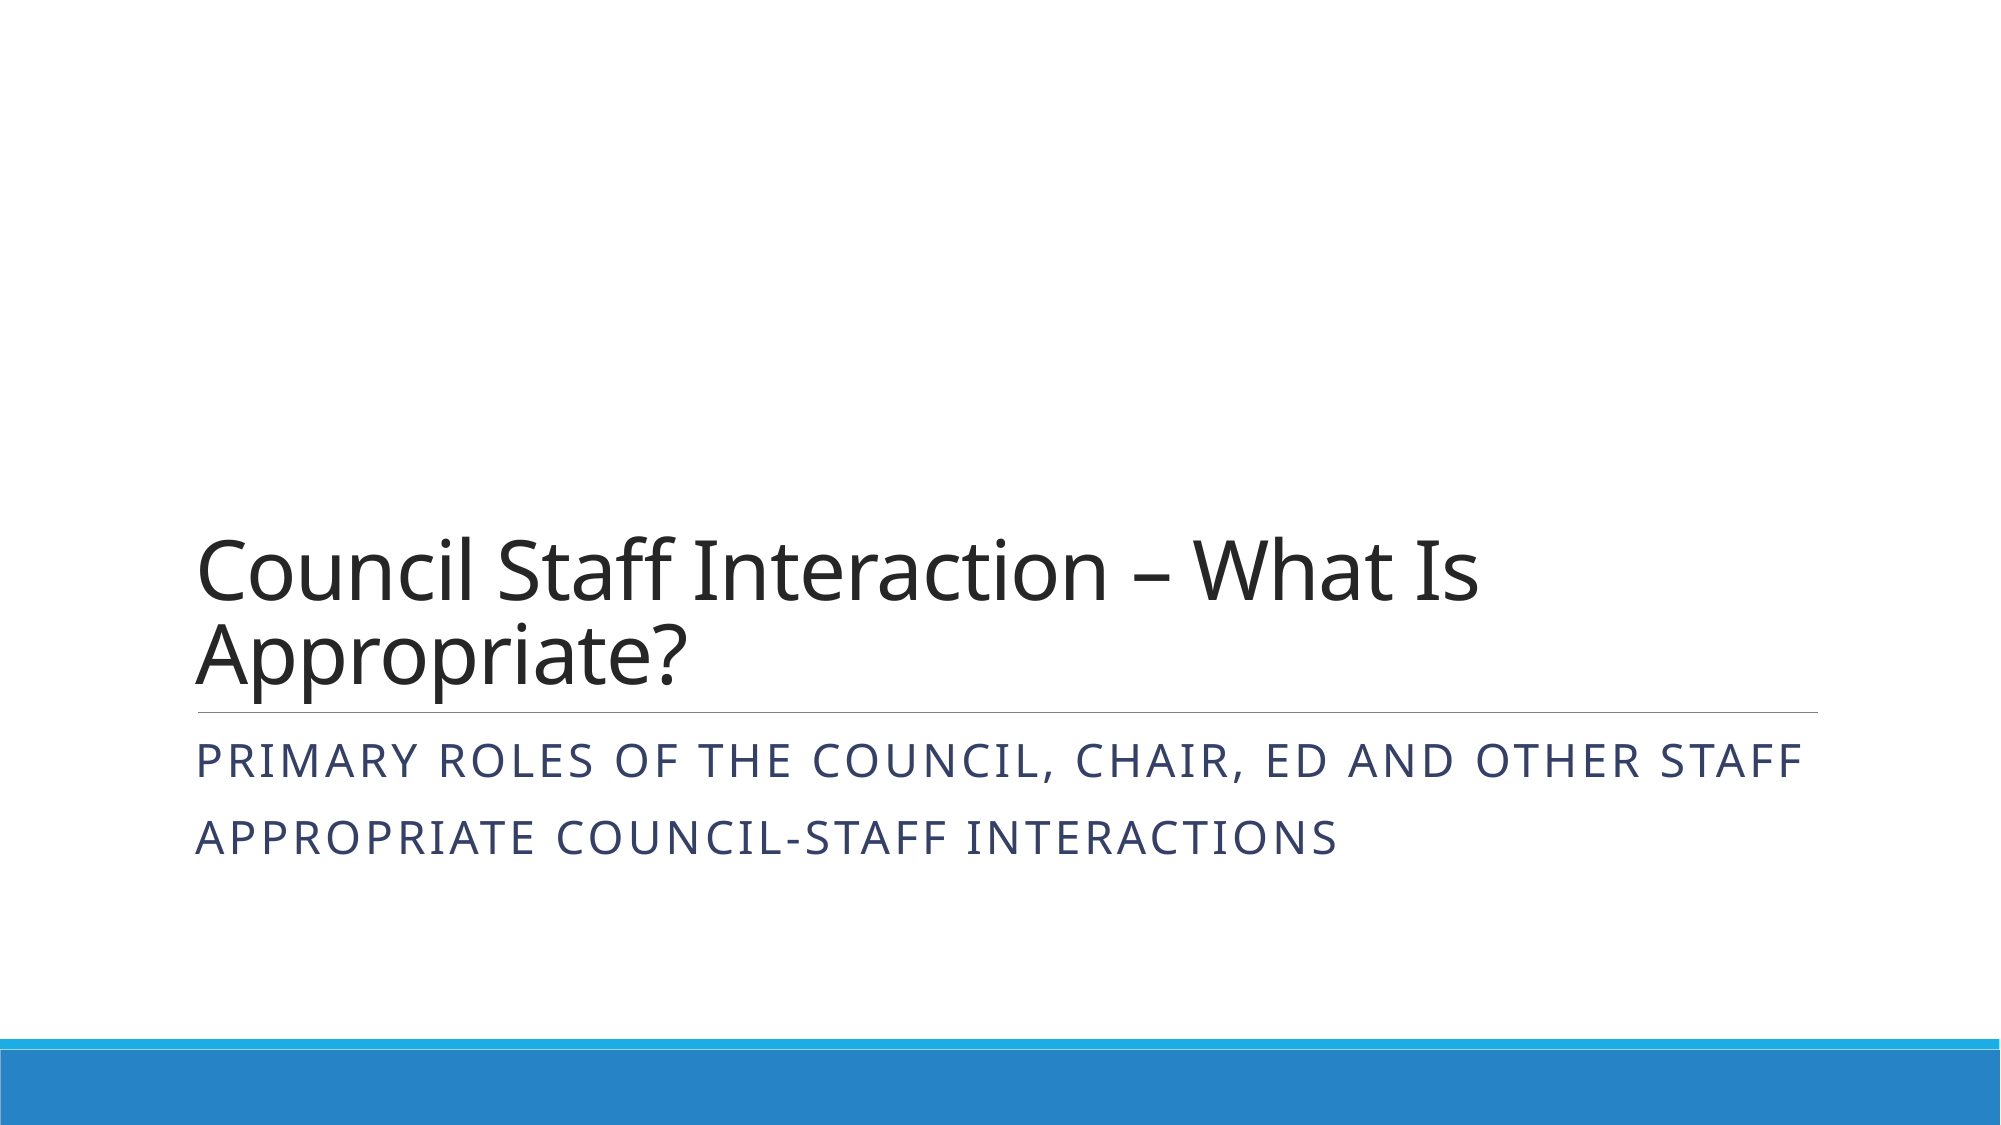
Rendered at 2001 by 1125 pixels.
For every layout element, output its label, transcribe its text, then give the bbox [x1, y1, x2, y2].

title Council Staff Interaction – What Is Appropriate? [180, 124, 1830, 710]
list Primary roles of the Council, Chair, ED and other staff Appropriate Council-Staff interactions [180, 730, 1830, 918]
